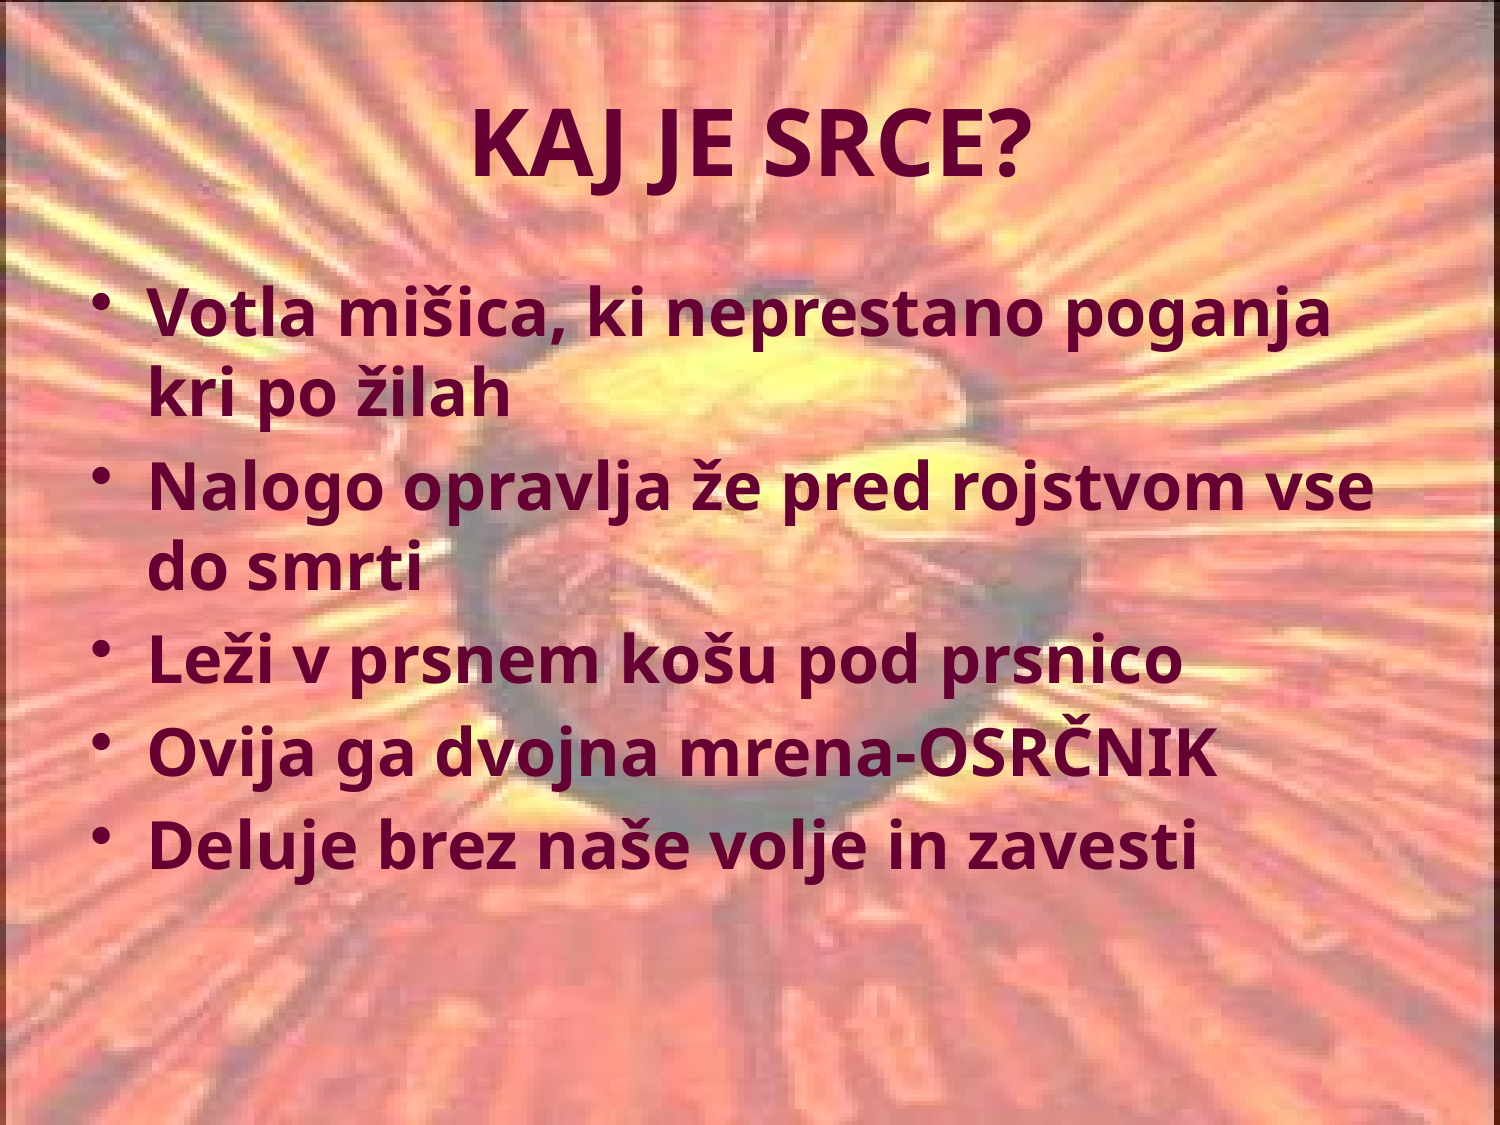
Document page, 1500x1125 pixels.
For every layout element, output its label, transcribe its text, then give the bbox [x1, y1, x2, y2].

list Votla mišica, ki neprestano poganja kri po žilah Nalogo opravlja že pred rojstvom vse do smrti Leži v prsnem košu pod prsnico Ovija ga dvojna mrena-OSRČNIK Deluje brez naše volje in zavesti [75, 262, 1425, 1005]
title KAJ JE SRCE? [75, 45, 1425, 233]
picture [0, 0, 1500, 1125]
